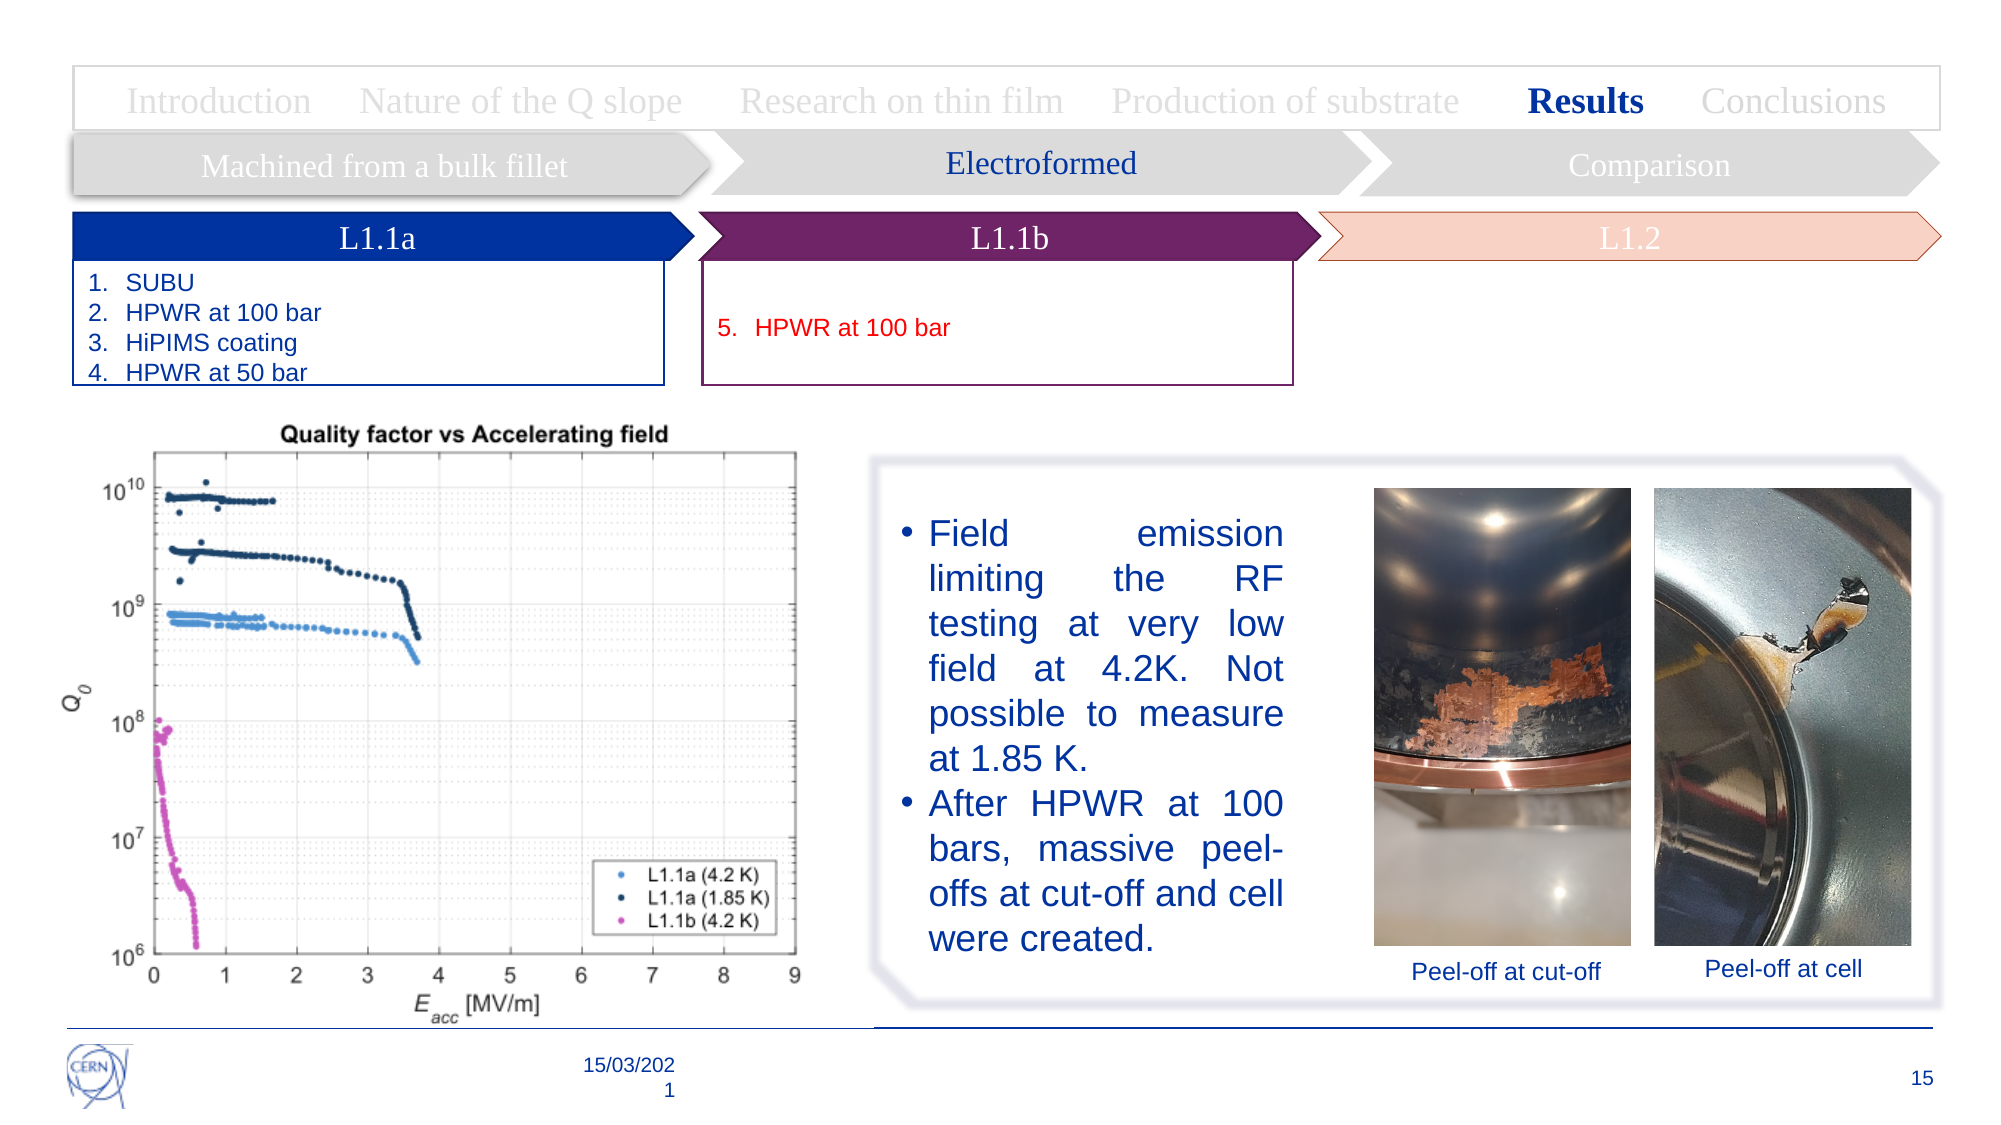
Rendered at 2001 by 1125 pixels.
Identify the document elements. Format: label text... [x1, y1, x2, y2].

text_box HPWR at 100 bar [701, 259, 1294, 386]
text_box Field emission limiting the RF testing at very low field at 4.2K. Not possible to measure at 1.85 K. After HPWR at 100 bars, massive peel-offs at cut-off and cell were created. [885, 501, 1300, 1012]
text_box L1.1a [72, 211, 696, 261]
picture [47, 407, 874, 1028]
text_box [874, 459, 1938, 1005]
text_box Introduction Nature of the Q slope Research on thin film Production of substrate Results Conclusions [72, 65, 1941, 131]
text_box L1.1b [697, 211, 1322, 261]
picture [1363, 488, 1631, 946]
slide_number 15 [1822, 1047, 1934, 1108]
text_box Machined from a bulk fillet [73, 134, 712, 195]
text_box Electroformed [708, 131, 1374, 196]
text_box SUBU HPWR at 100 bar HiPIMS coating HPWR at 50 bar [72, 259, 665, 386]
text_box Comparison [1356, 128, 1942, 198]
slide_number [571, 1046, 676, 1107]
picture [1651, 488, 1912, 946]
text_box L1.2 [1317, 211, 1942, 261]
